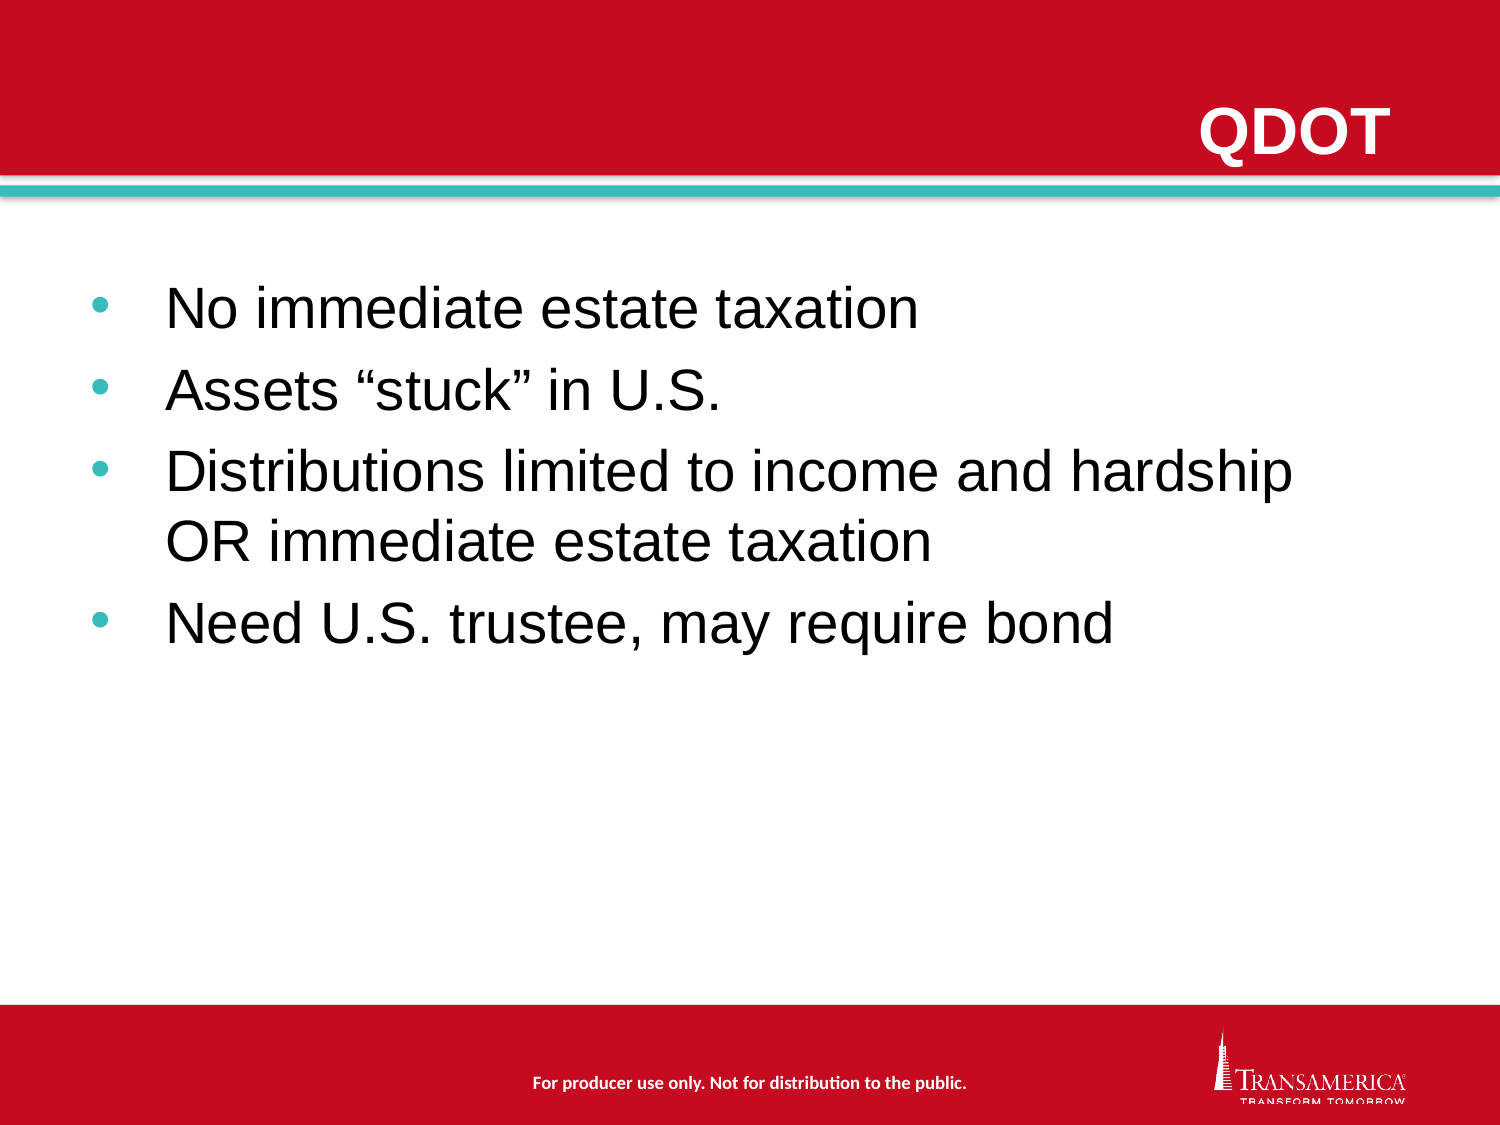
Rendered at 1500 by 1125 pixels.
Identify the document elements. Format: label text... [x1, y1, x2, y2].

title QDOT [75, 5, 1425, 176]
list No immediate estate taxation Assets “stuck” in U.S. Distributions limited to income and hardship OR immediate estate taxation Need U.S. trustee, may require bond [75, 262, 1425, 1005]
